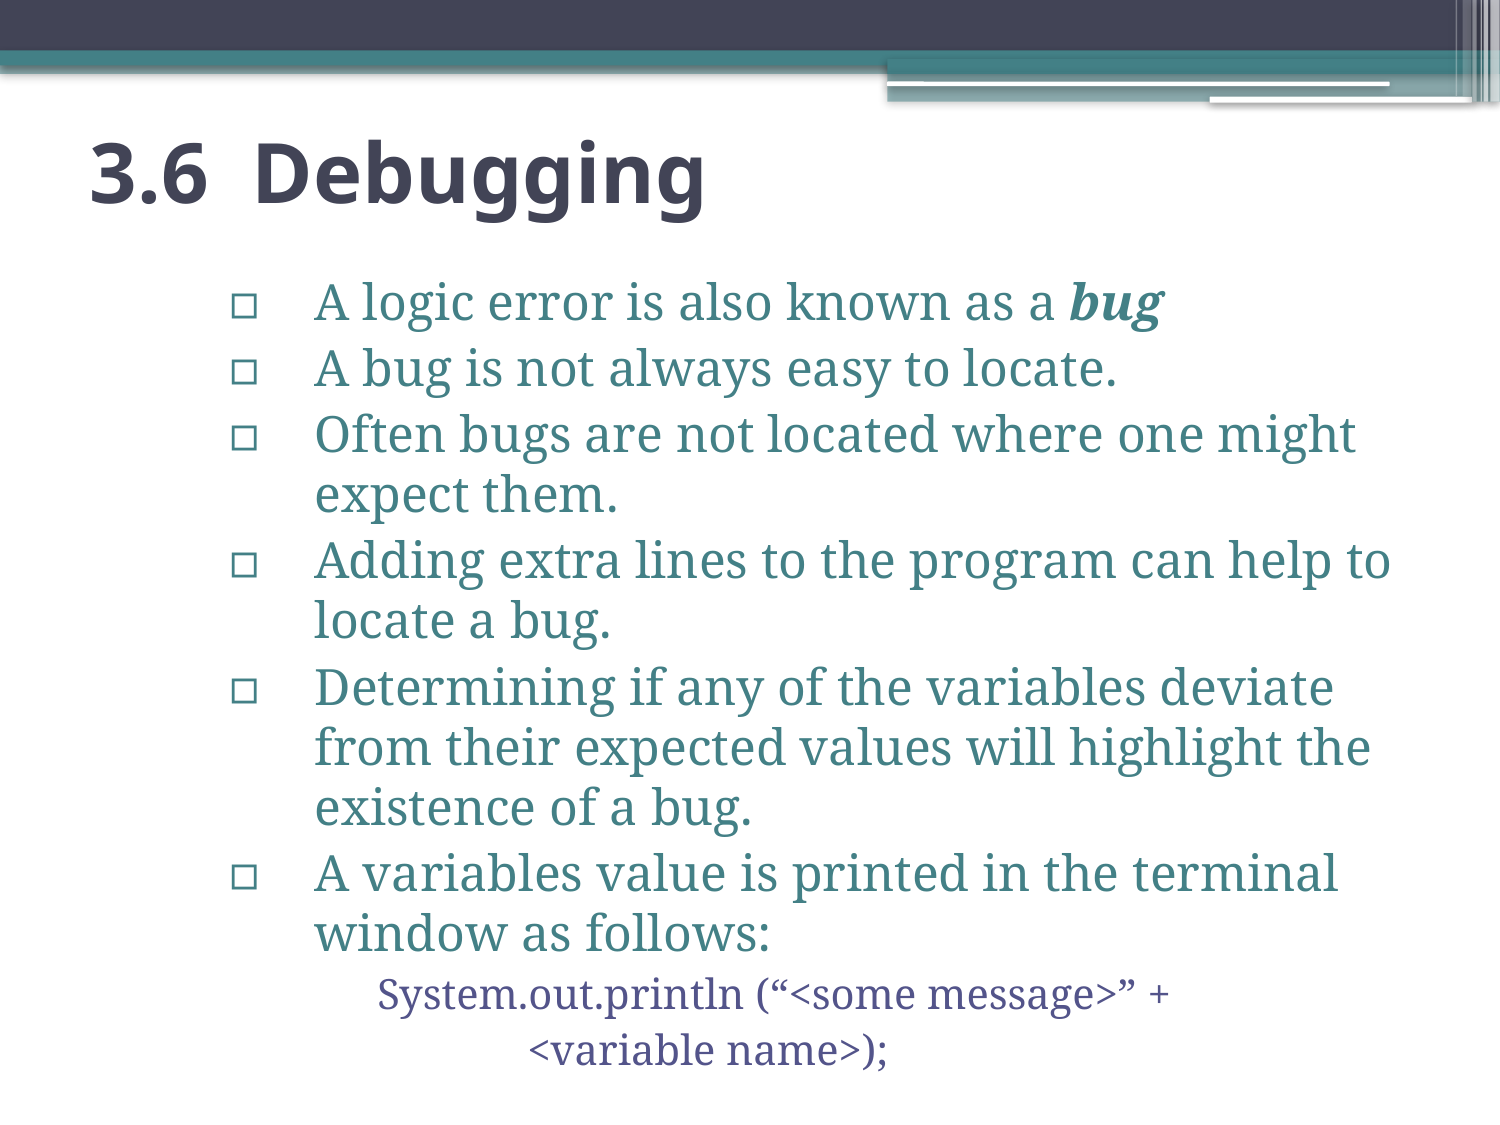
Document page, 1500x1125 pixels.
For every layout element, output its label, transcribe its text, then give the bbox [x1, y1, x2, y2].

title 3.6 Debugging [75, 107, 1425, 233]
list A logic error is also known as a bug A bug is not always easy to locate. Often bugs are not located where one might expect them. Adding extra lines to the program can help to locate a bug. Determining if any of the variables deviate from their expected values will highlight the existence of a bug. A variables value is printed in the terminal window as follows: System.out.println (“<some message>” + <variable name>); [137, 262, 1425, 1088]
